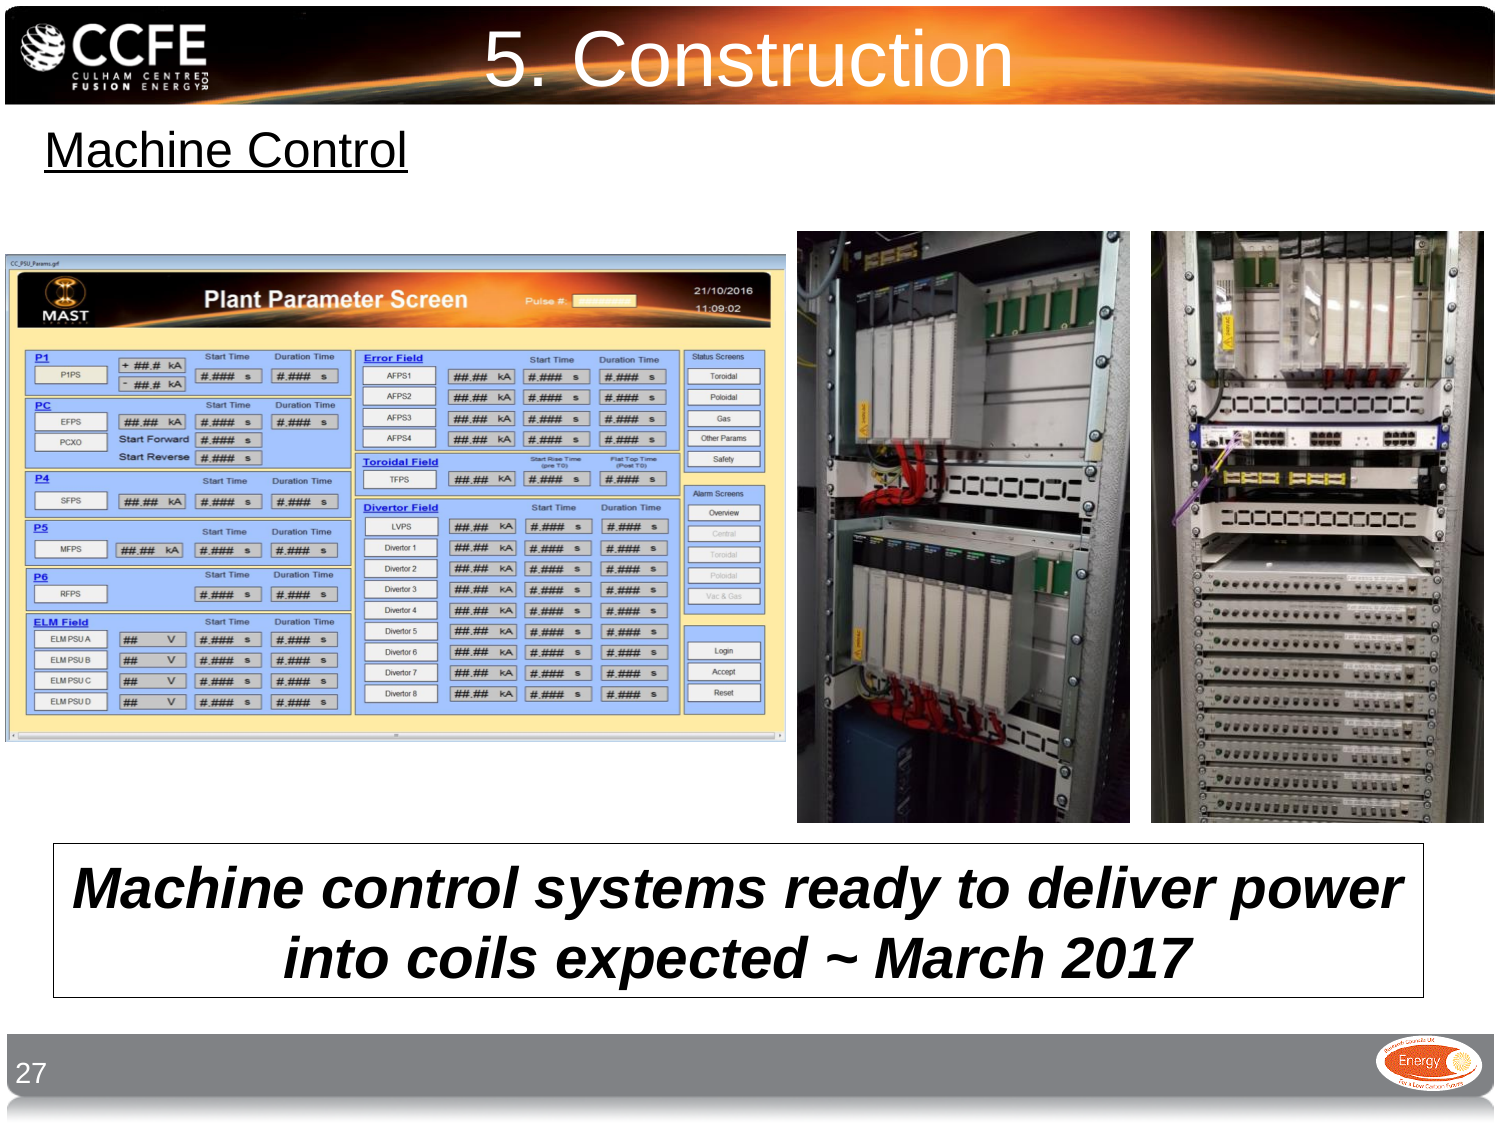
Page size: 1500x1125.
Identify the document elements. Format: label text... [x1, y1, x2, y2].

slide_number 27 [0, 1046, 139, 1088]
picture [796, 231, 1130, 823]
picture [1151, 231, 1485, 823]
text_box Machine Control [29, 114, 1459, 185]
picture [7, 1034, 1494, 1125]
text_box 5. Construction [0, 0, 1500, 114]
picture [5, 253, 786, 743]
text_box Machine control systems ready to deliver power into coils expected ~ March 2017 [53, 843, 1424, 998]
